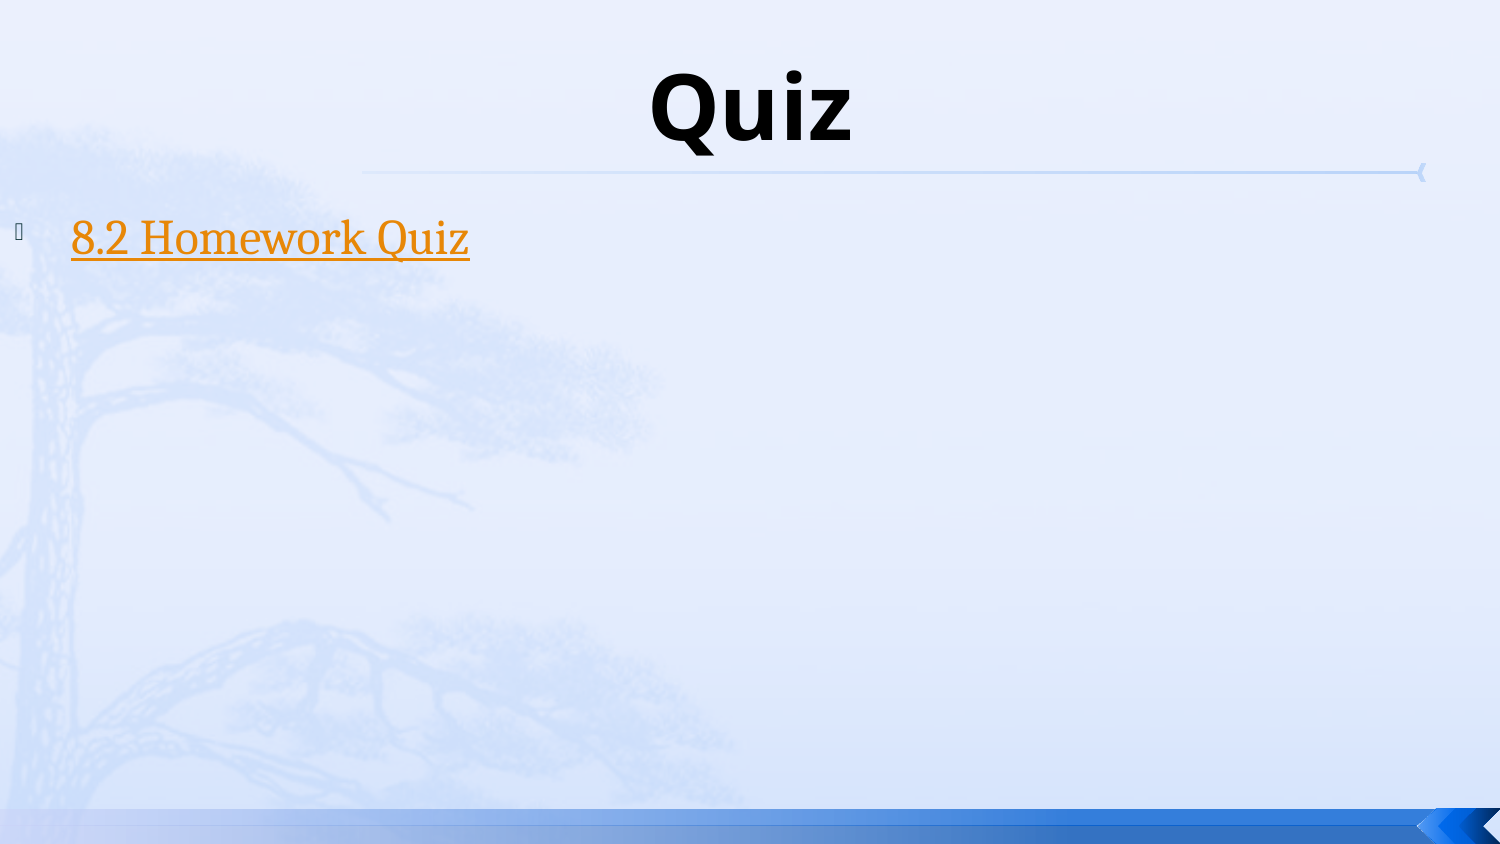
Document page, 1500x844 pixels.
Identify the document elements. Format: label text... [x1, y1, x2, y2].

title Quiz [0, 33, 1500, 175]
list 8.2 Homework Quiz [0, 196, 1500, 797]
